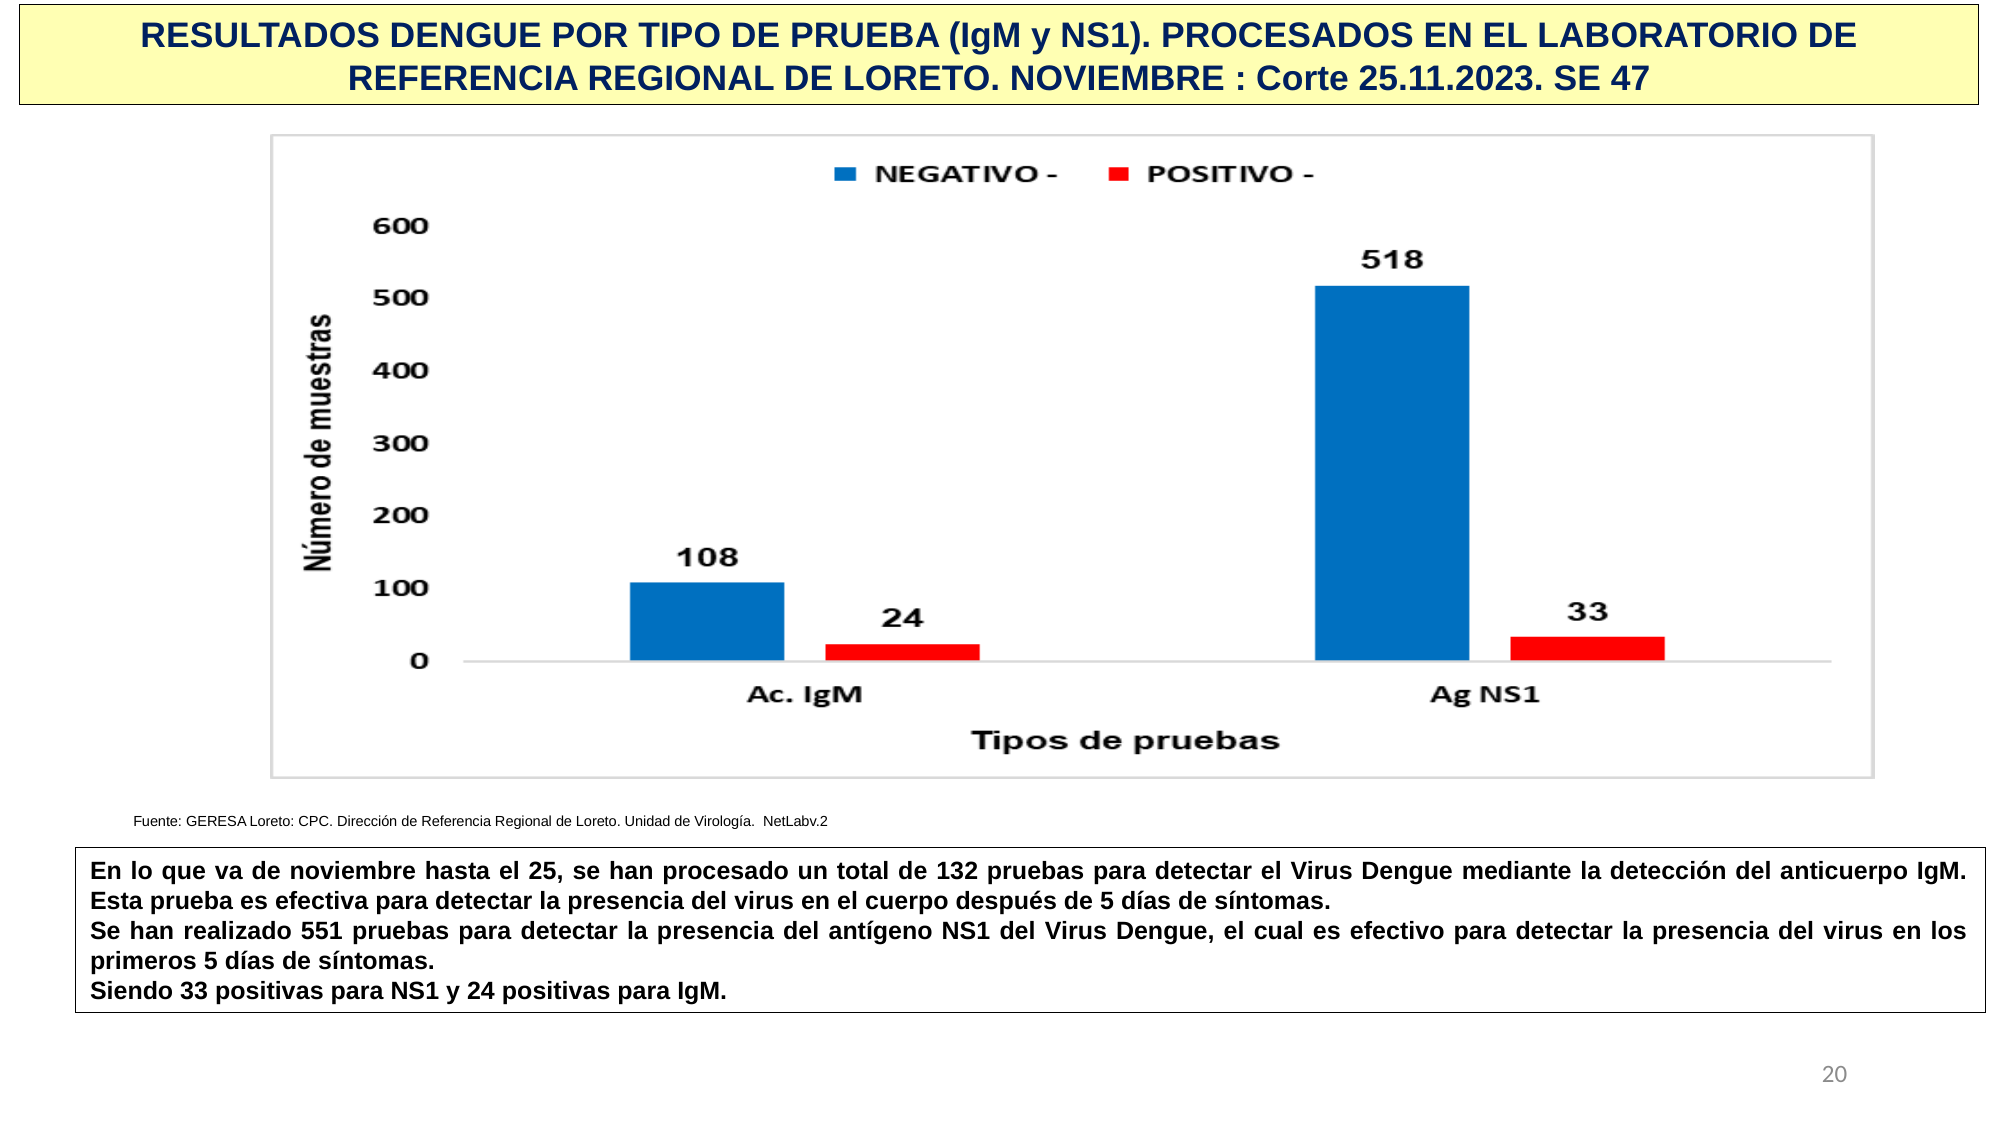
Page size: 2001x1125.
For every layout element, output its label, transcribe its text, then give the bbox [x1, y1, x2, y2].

text_box RESULTADOS DENGUE POR TIPO DE PRUEBA (IgM y NS1). PROCESADOS EN EL LABORATORIO DE REFERENCIA REGIONAL DE LORETO. NOVIEMBRE : Corte 25.11.2023. SE 47 [19, 4, 1979, 105]
slide_number 20 [1412, 1042, 1863, 1103]
picture [270, 134, 1875, 779]
text_box Fuente: GERESA Loreto: CPC. Dirección de Referencia Regional de Loreto. Unidad de Virología. NetLabv.2 [118, 804, 892, 838]
text_box En lo que va de noviembre hasta el 25, se han procesado un total de 132 pruebas para detectar el Virus Dengue mediante la detección del anticuerpo IgM. Esta prueba es efectiva para detectar la presencia del virus en el cuerpo después de 5 días de síntomas. Se han realizado 551 pruebas para detectar la presencia del antígeno NS1 del Virus Dengue, el cual es efectivo para detectar la presencia del virus en los primeros 5 días de síntomas. Siendo 33 positivas para NS1 y 24 positivas para IgM. [75, 847, 1986, 1013]
